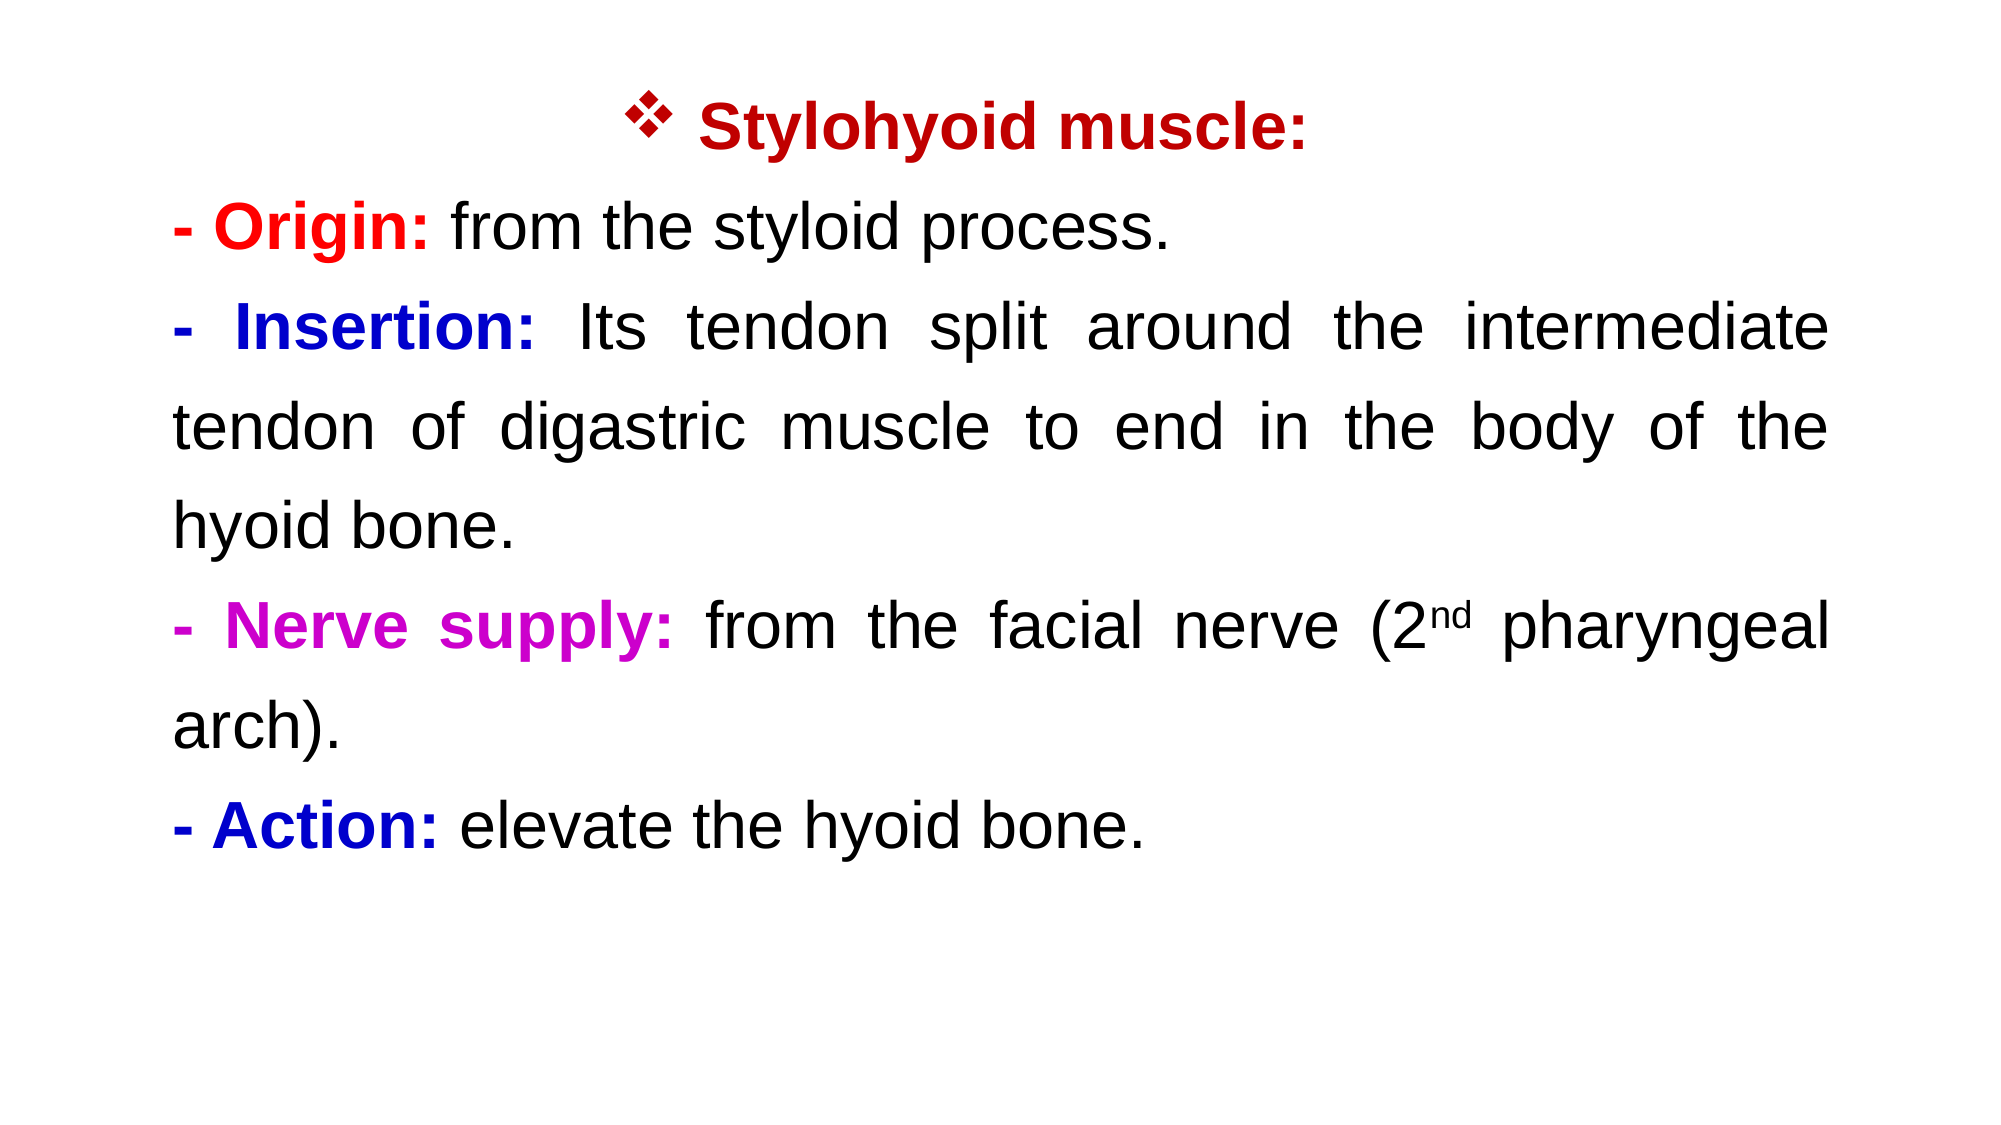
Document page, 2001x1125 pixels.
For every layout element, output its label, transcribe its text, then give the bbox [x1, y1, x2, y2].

text_box Stylohyoid muscle: - Origin: from the styloid process. - Insertion: Its tendon split around the intermediate tendon of digastric muscle to end in the body of the hyoid bone. - Nerve supply: from the facial nerve (2nd pharyngeal arch). - Action: elevate the hyoid bone. [83, 55, 1847, 870]
